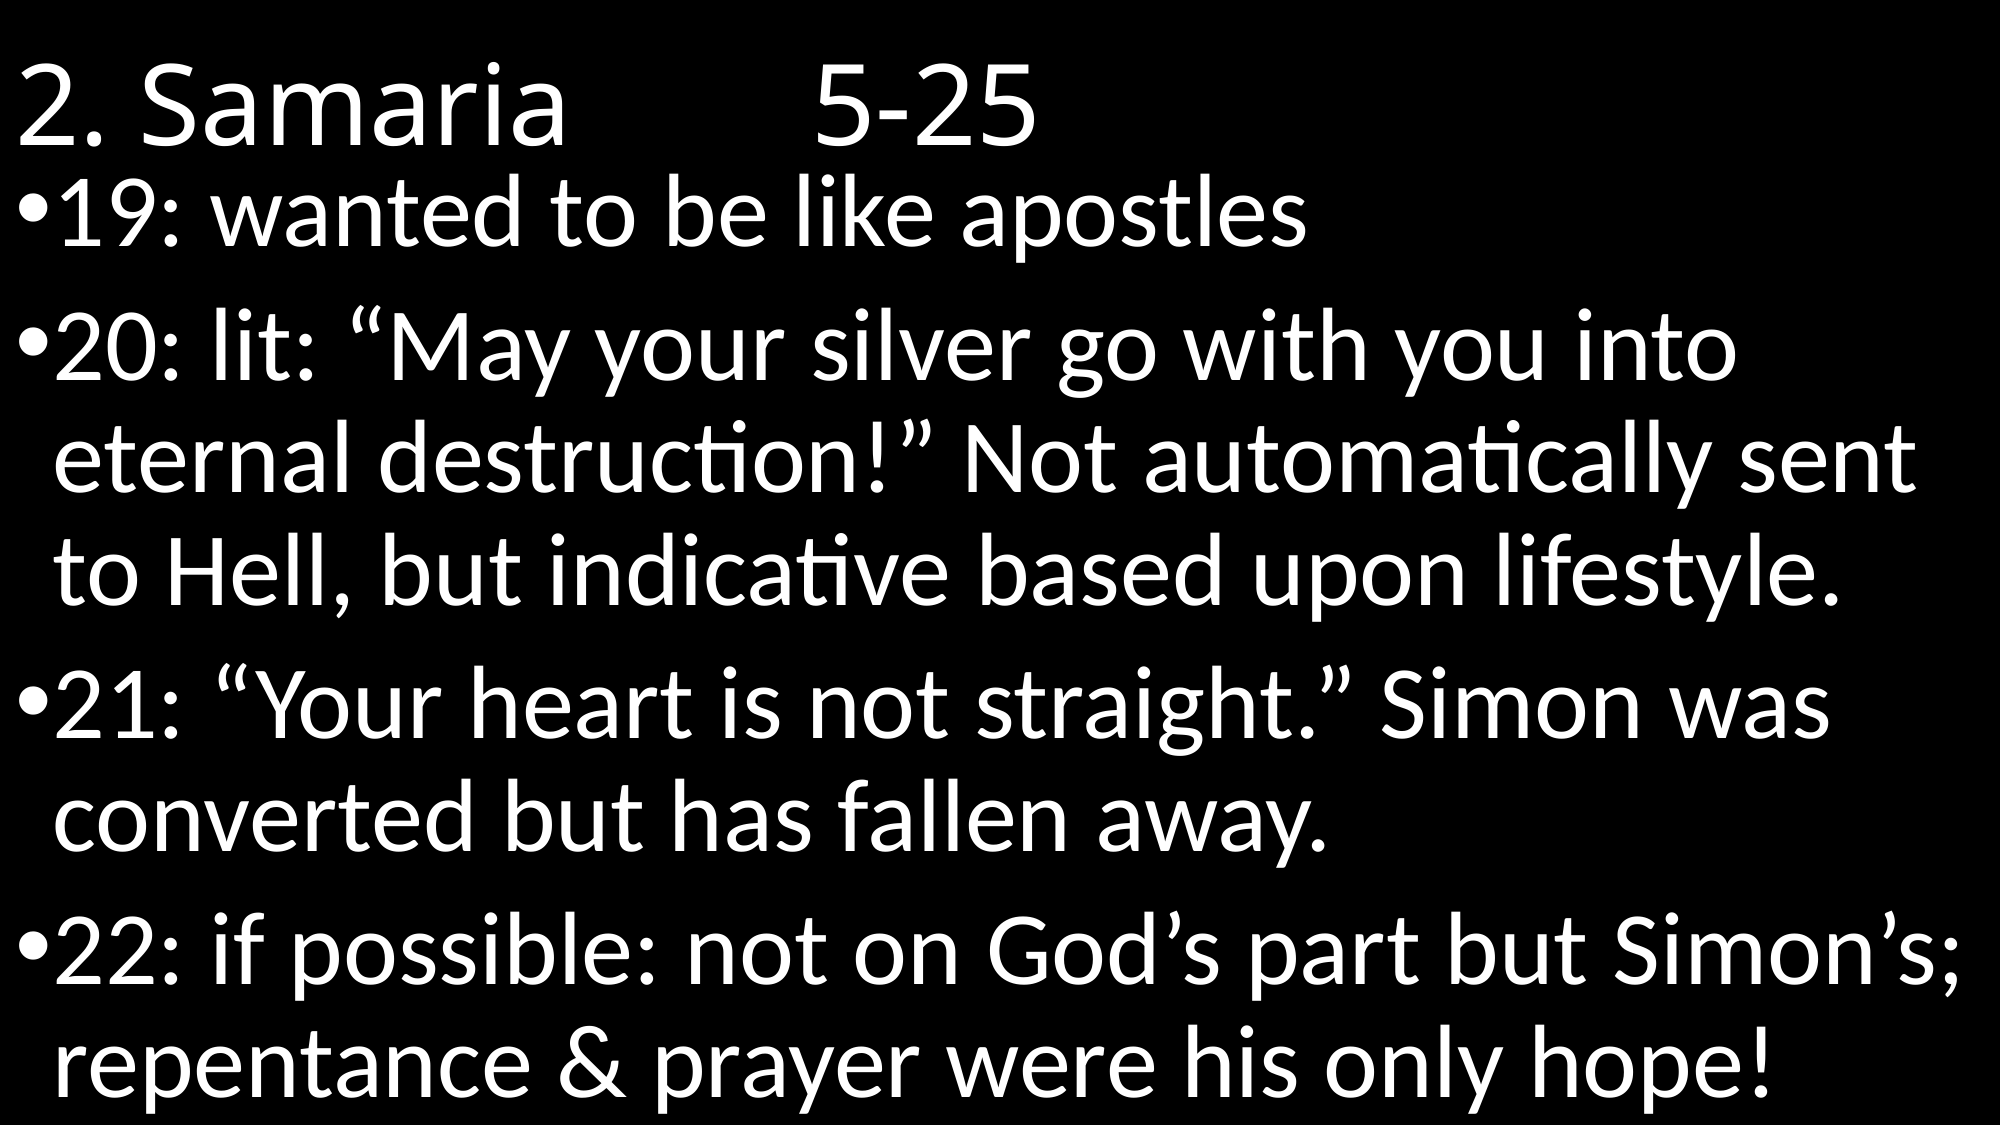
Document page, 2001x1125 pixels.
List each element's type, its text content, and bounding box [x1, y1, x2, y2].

list 19: wanted to be like apostles 20: lit: “May your silver go with you into eternal destruction!” Not automatically sent to Hell, but indicative based upon lifestyle. 21: “Your heart is not straight.” Simon was converted but has fallen away. 22: if possible: not on God’s part but Simon’s; repentance & prayer were his only hope! [0, 149, 2000, 1125]
title 2. Samaria 5-25 [0, 0, 2000, 149]
